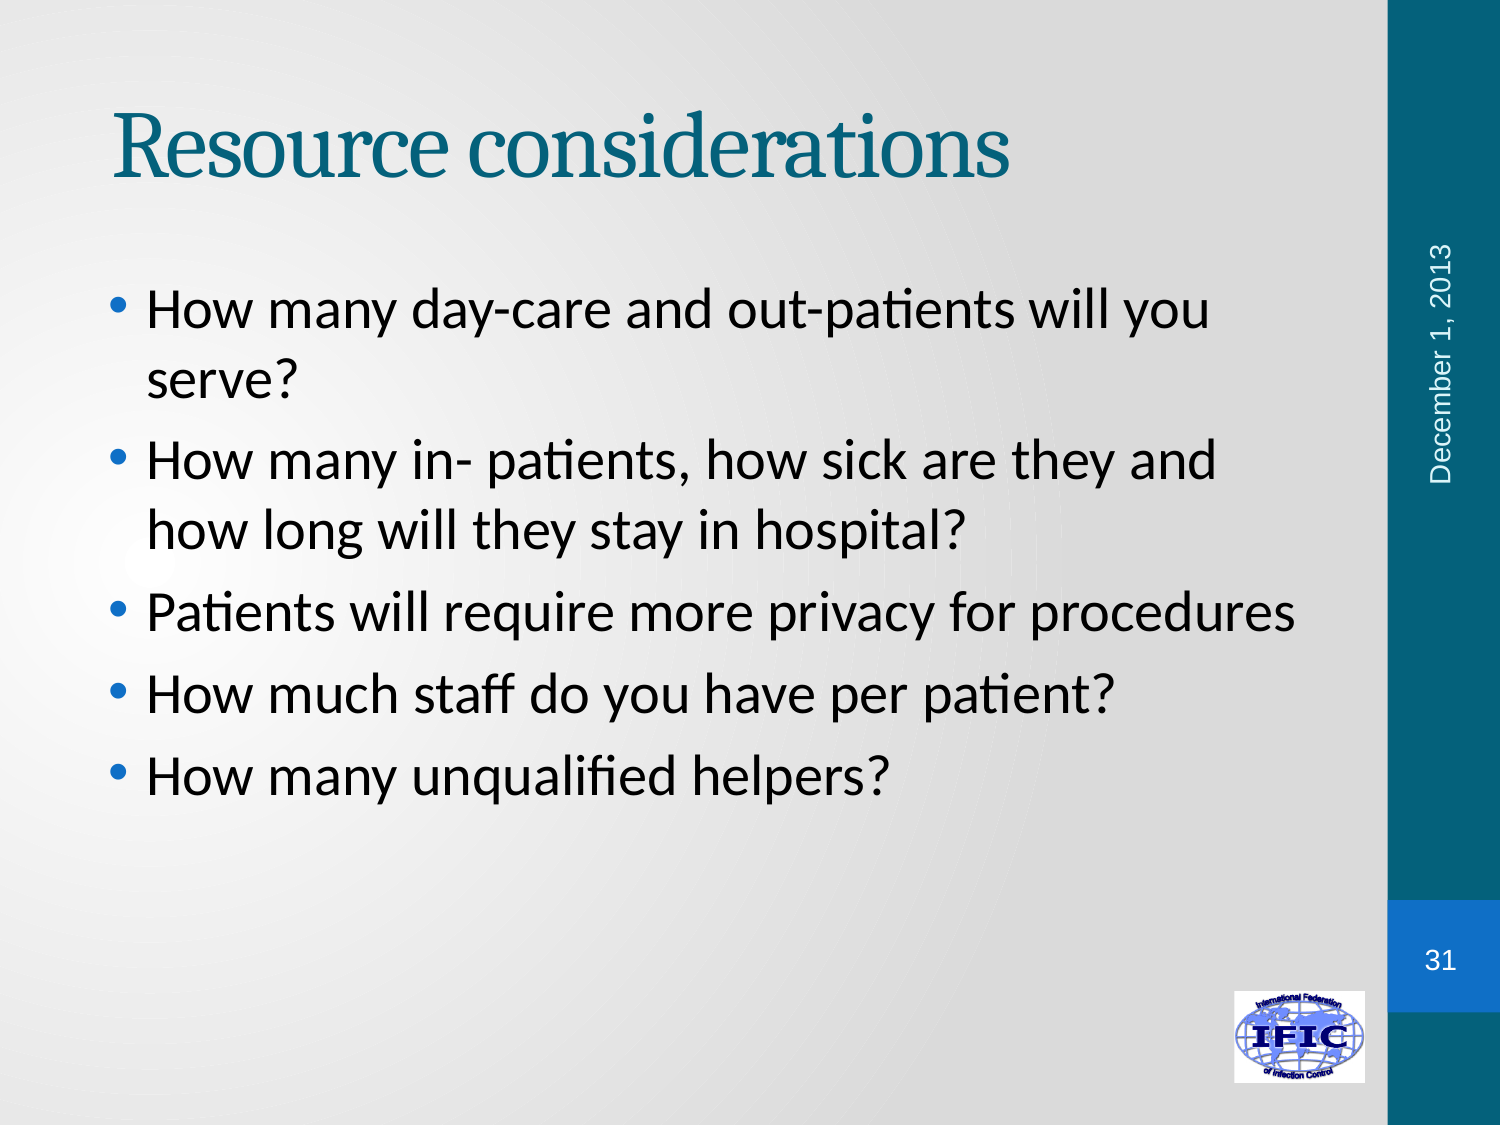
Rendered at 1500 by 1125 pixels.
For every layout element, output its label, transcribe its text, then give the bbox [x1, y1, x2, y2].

picture [1234, 991, 1365, 1083]
list How many day-care and out-patients will you serve? How many in- patients, how sick are they and how long will they stay in hospital? Patients will require more privacy for procedures How much staff do you have per patient? How many unqualified helpers? [74, 262, 1326, 1051]
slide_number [1408, 100, 1469, 501]
title Resource considerations [75, 45, 1325, 233]
slide_number 31 [1397, 925, 1484, 994]
